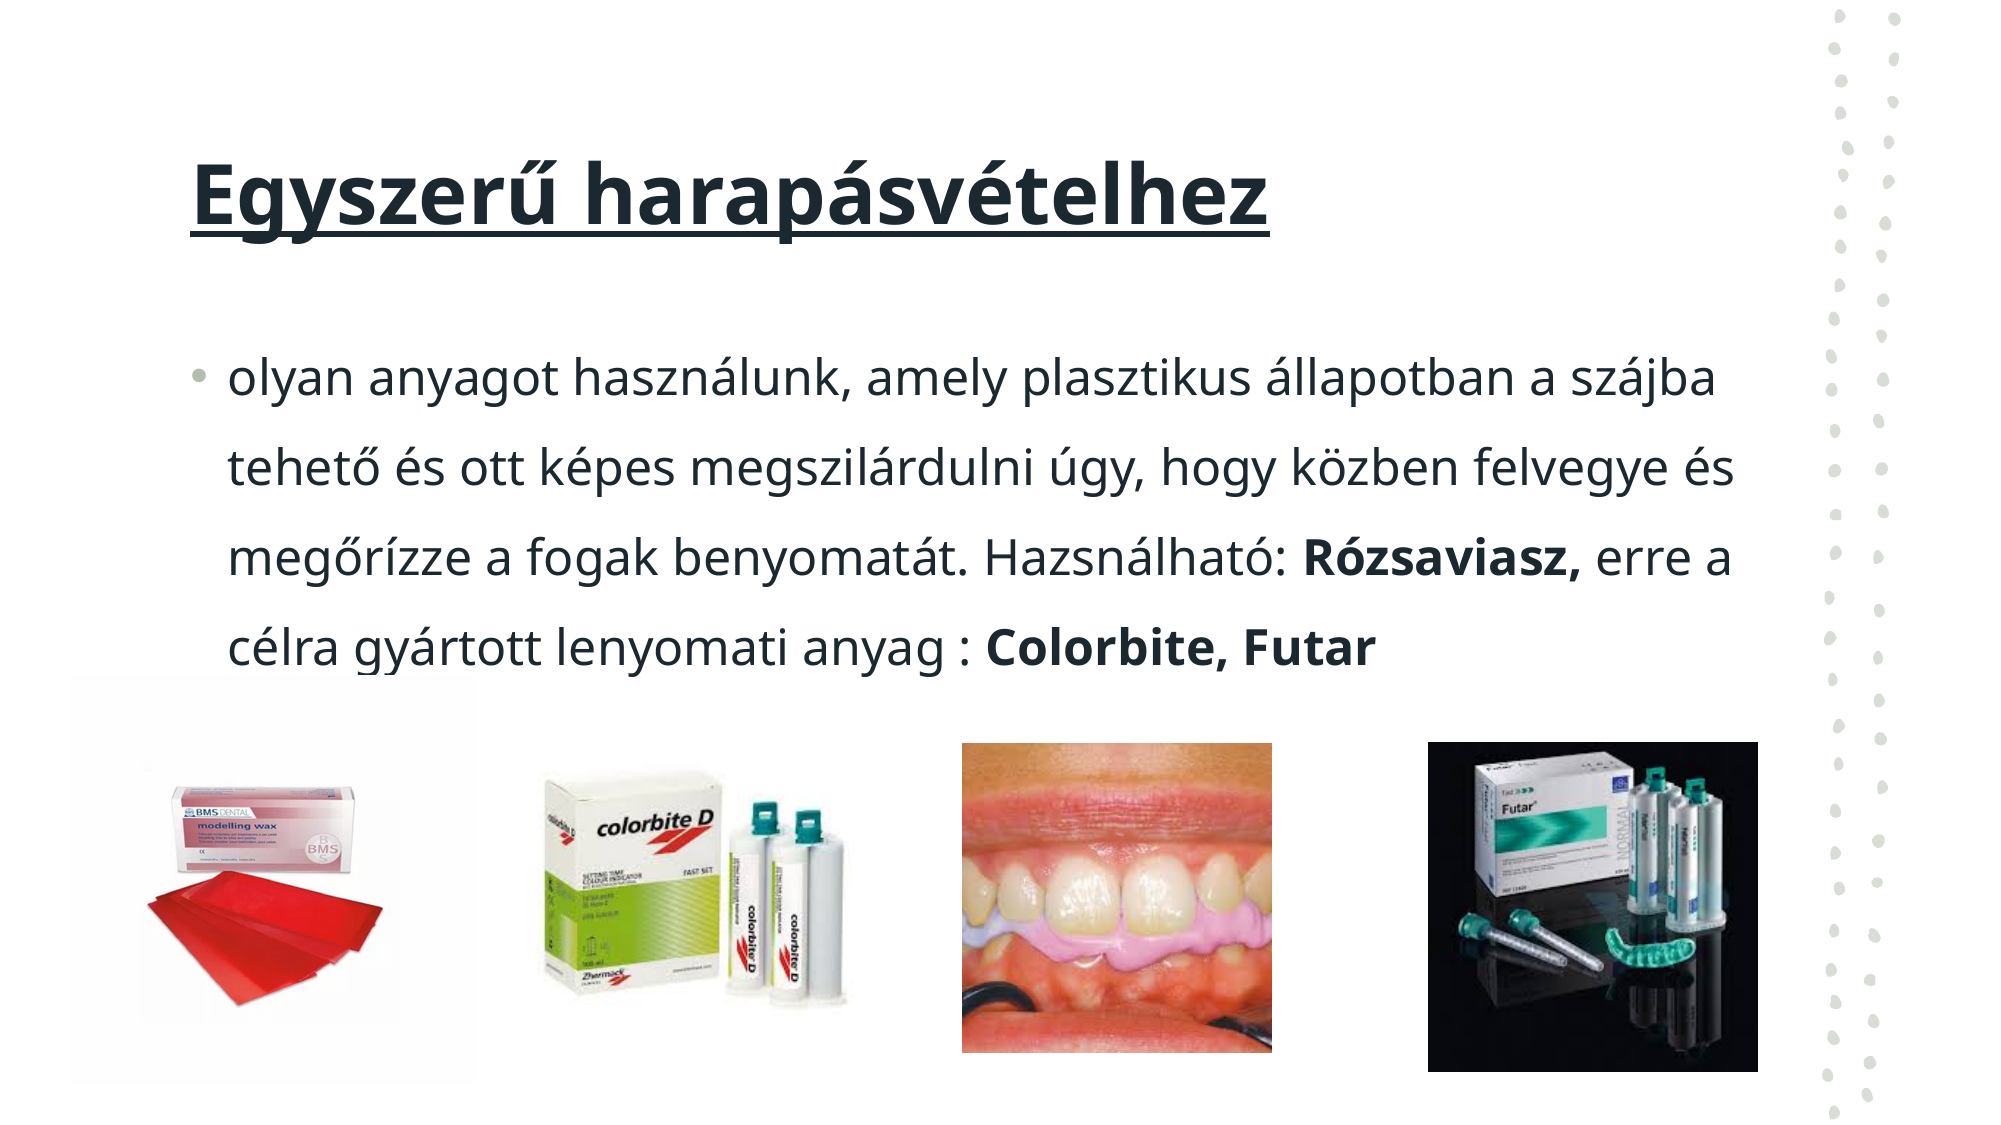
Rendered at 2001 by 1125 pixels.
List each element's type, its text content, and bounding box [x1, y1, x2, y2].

list olyan anyagot használunk, amely plasztikus állapotban a szájba tehető és ott képes megszilárdulni úgy, hogy közben felvegye és megőrízze a fogak benyomatát. Hazsnálható: Rózsaviasz, erre a célra gyártott lenyomati anyag : Colorbite, Futar [175, 307, 1756, 1022]
picture [68, 675, 478, 1085]
picture [526, 724, 856, 1053]
picture [961, 743, 1272, 1053]
picture [1428, 742, 1758, 1072]
title Egyszerű harapásvételhez [175, 82, 1756, 300]
